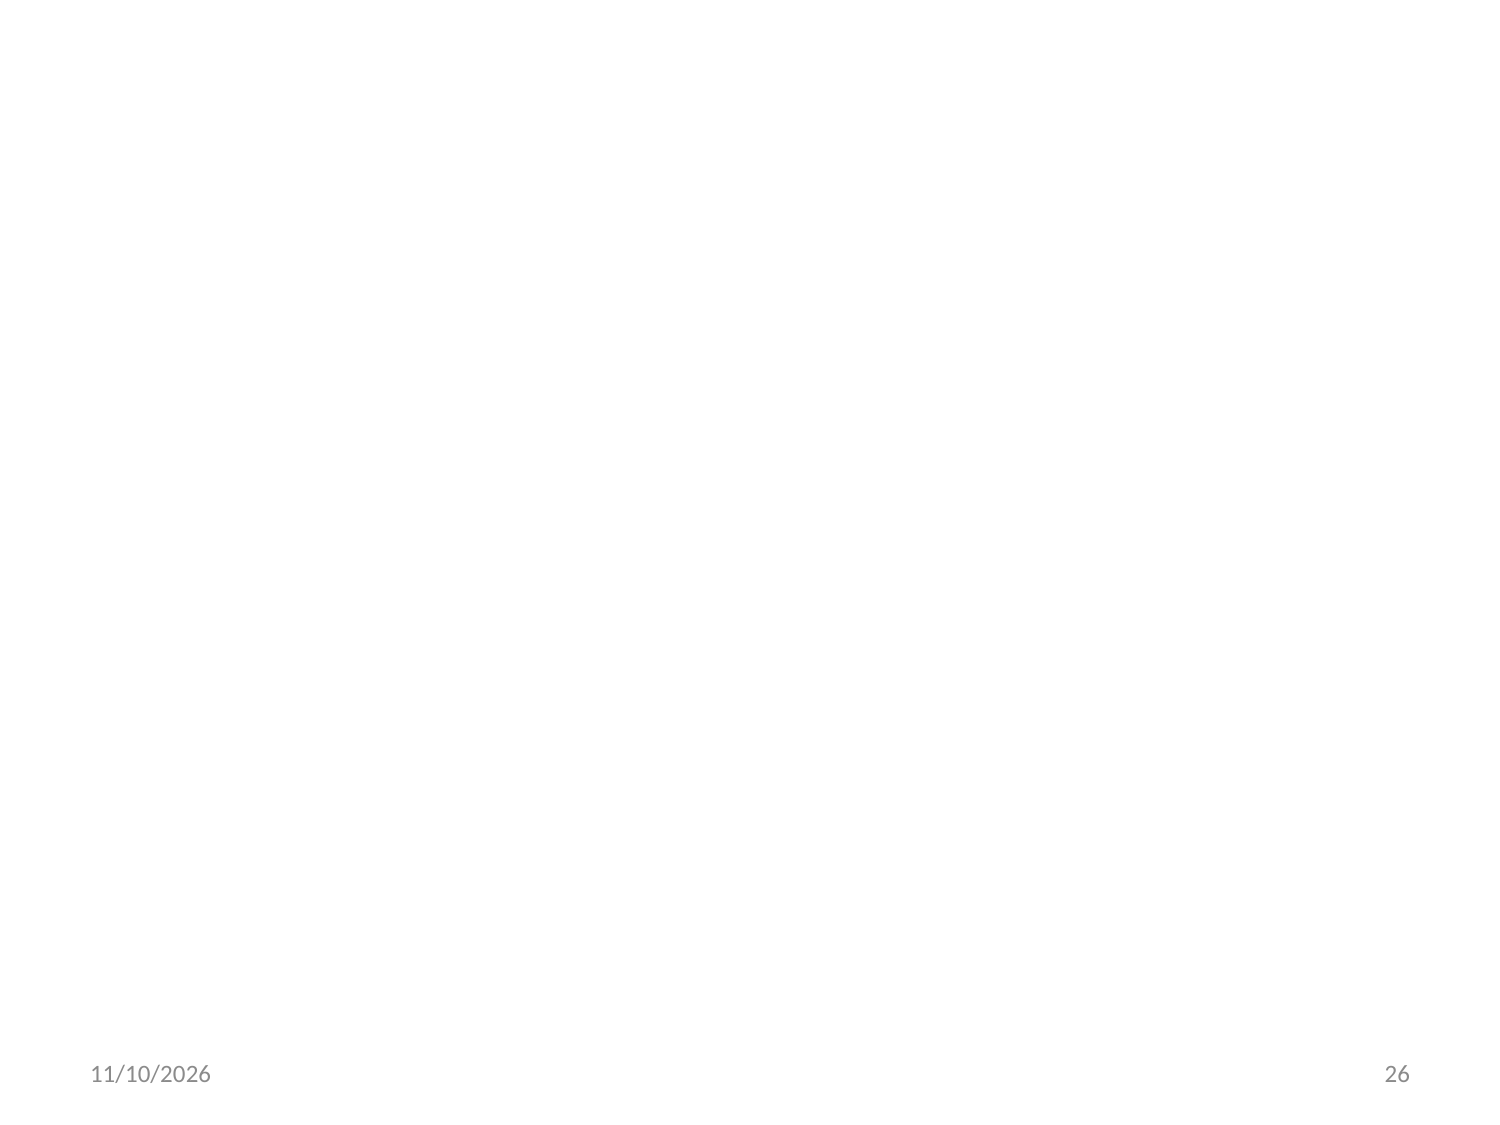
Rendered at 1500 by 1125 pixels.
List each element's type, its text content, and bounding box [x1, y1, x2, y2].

slide_number 26 [1074, 1042, 1425, 1103]
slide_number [75, 1042, 425, 1103]
